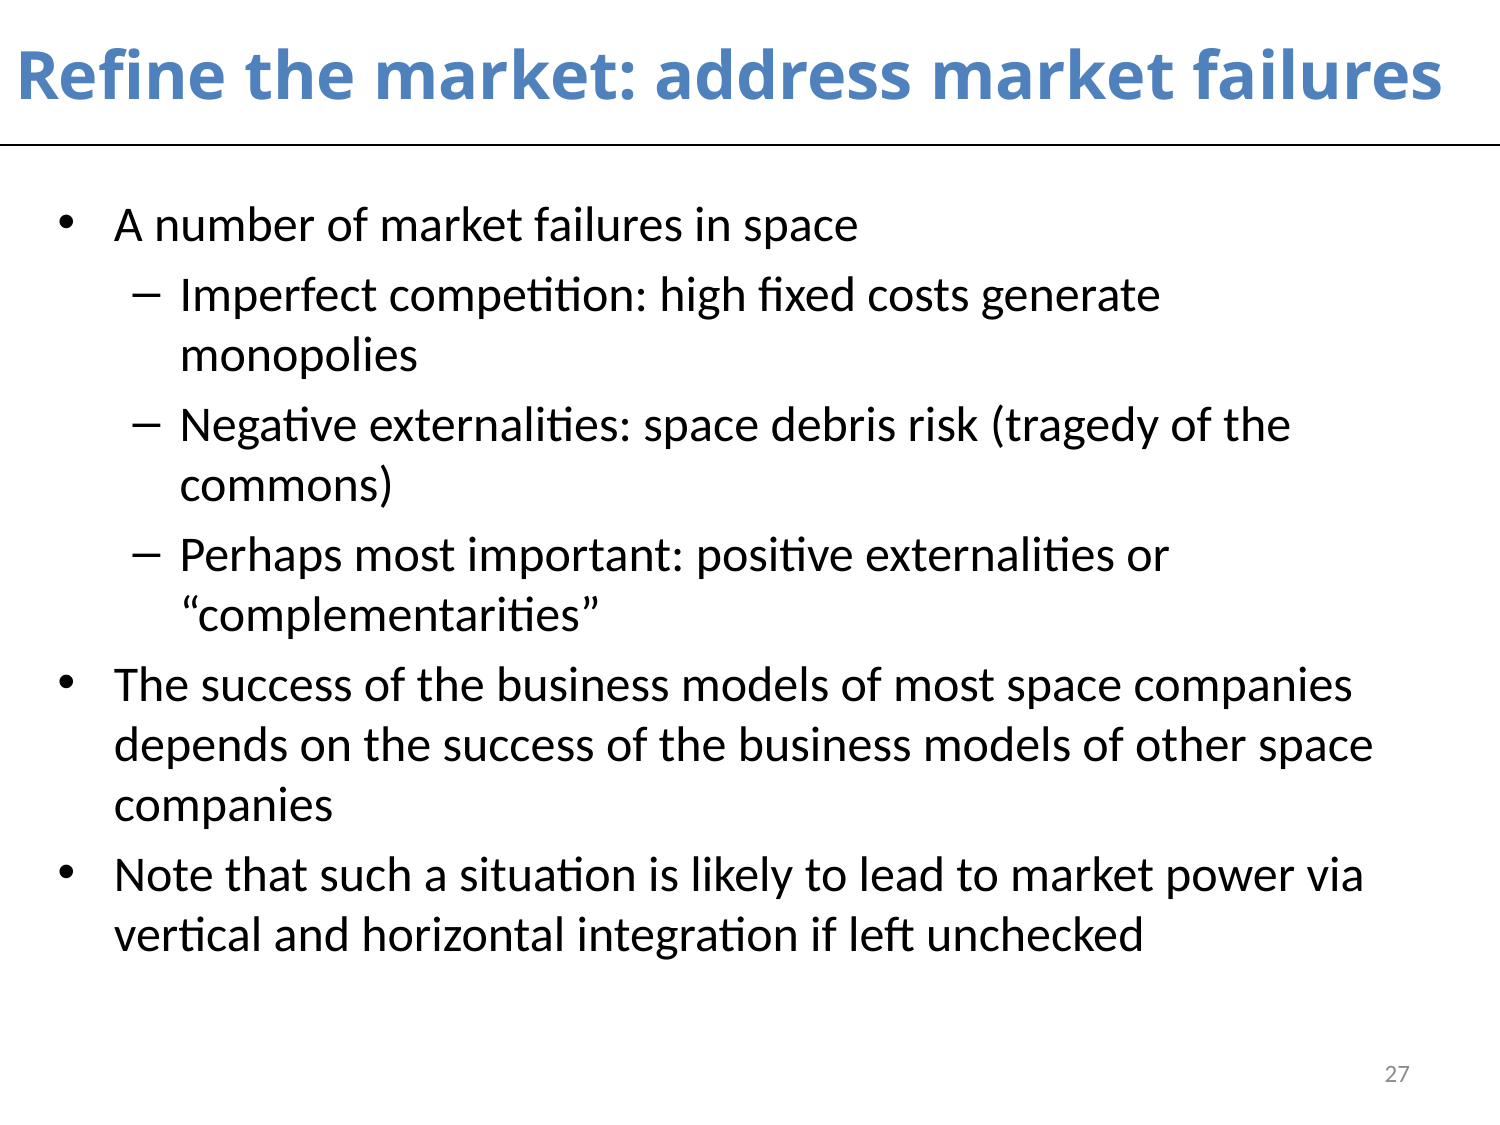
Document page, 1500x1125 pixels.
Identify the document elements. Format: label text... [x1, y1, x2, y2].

text_box A number of market failures in space Imperfect competition: high fixed costs generate monopolies Negative externalities: space debris risk (tragedy of the commons) Perhaps most important: positive externalities or “complementarities” The success of the business models of most space companies depends on the success of the business models of other space companies Note that such a situation is likely to lead to market power via vertical and horizontal integration if left unchecked [42, 183, 1413, 1000]
slide_number 27 [1074, 1042, 1425, 1103]
title Refine the market: address market failures [0, 0, 1475, 144]
